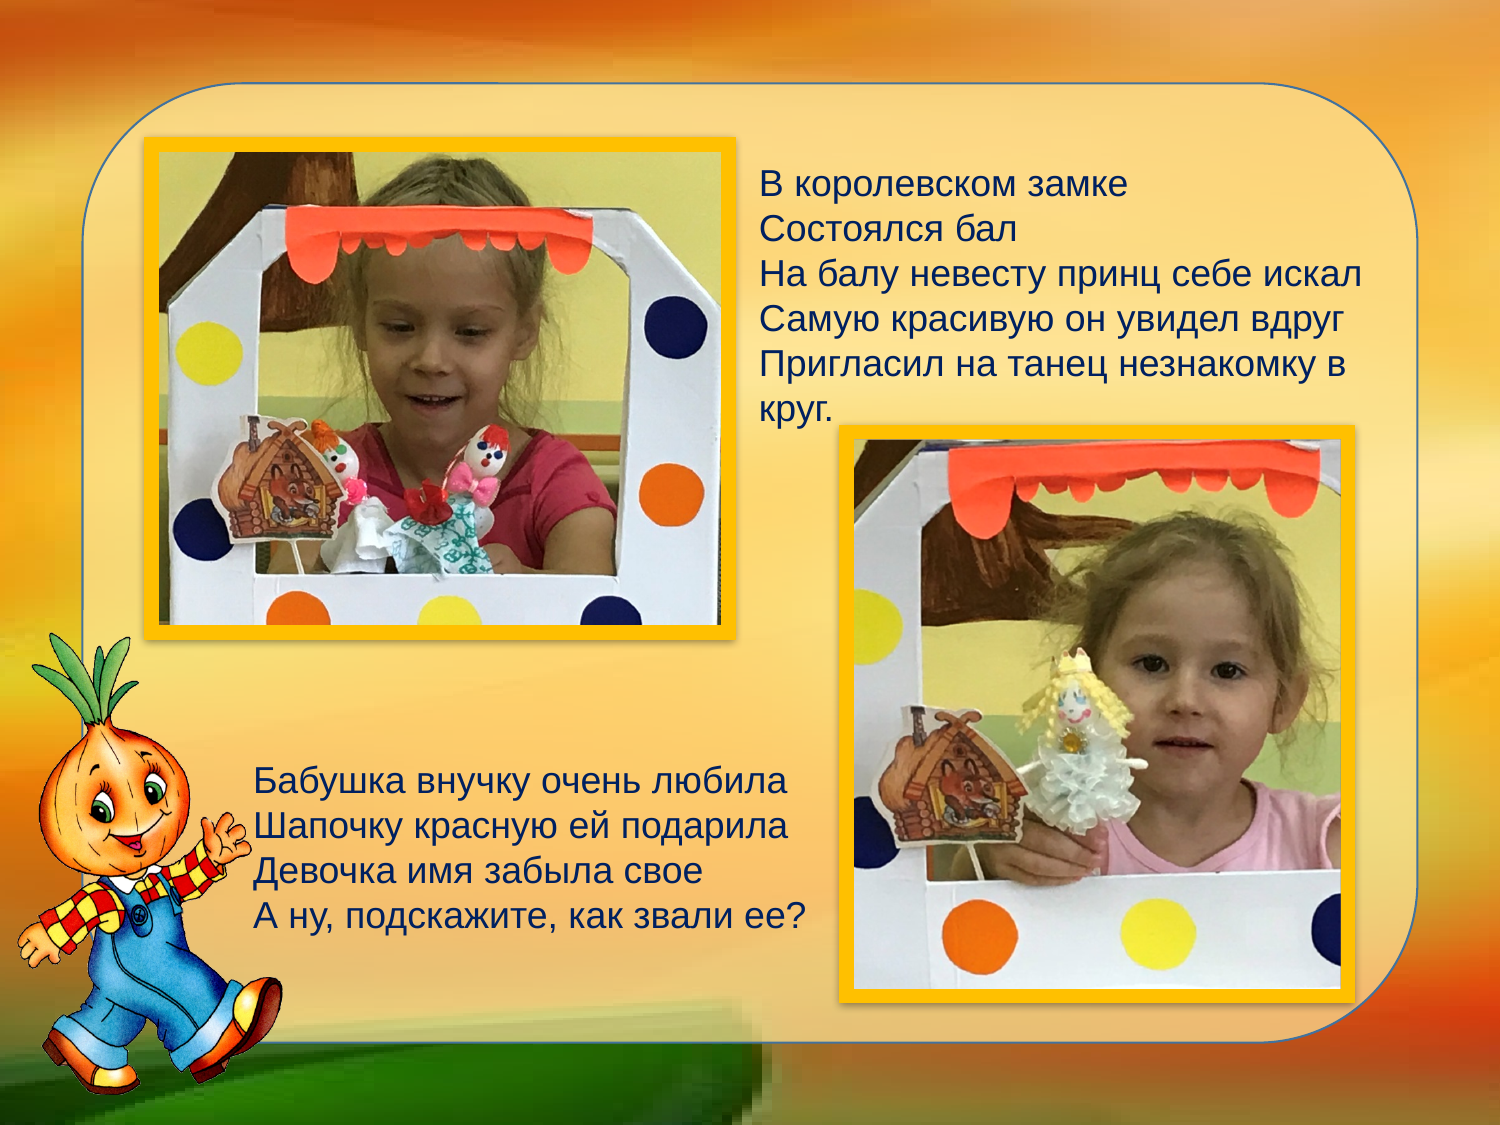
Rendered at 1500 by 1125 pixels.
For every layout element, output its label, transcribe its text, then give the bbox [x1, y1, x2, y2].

picture [0, 0, 1500, 1125]
text_box В королевском замке Состоялся бал На балу невесту принц себе искал Самую красивую он увидел вдруг Пригласил на танец незнакомку в круг. [744, 151, 1418, 437]
text_box Бабушка внучку очень любила Шапочку красную ей подарила Девочка имя забыла свое А ну, подскажите, как звали ее? [238, 749, 822, 944]
